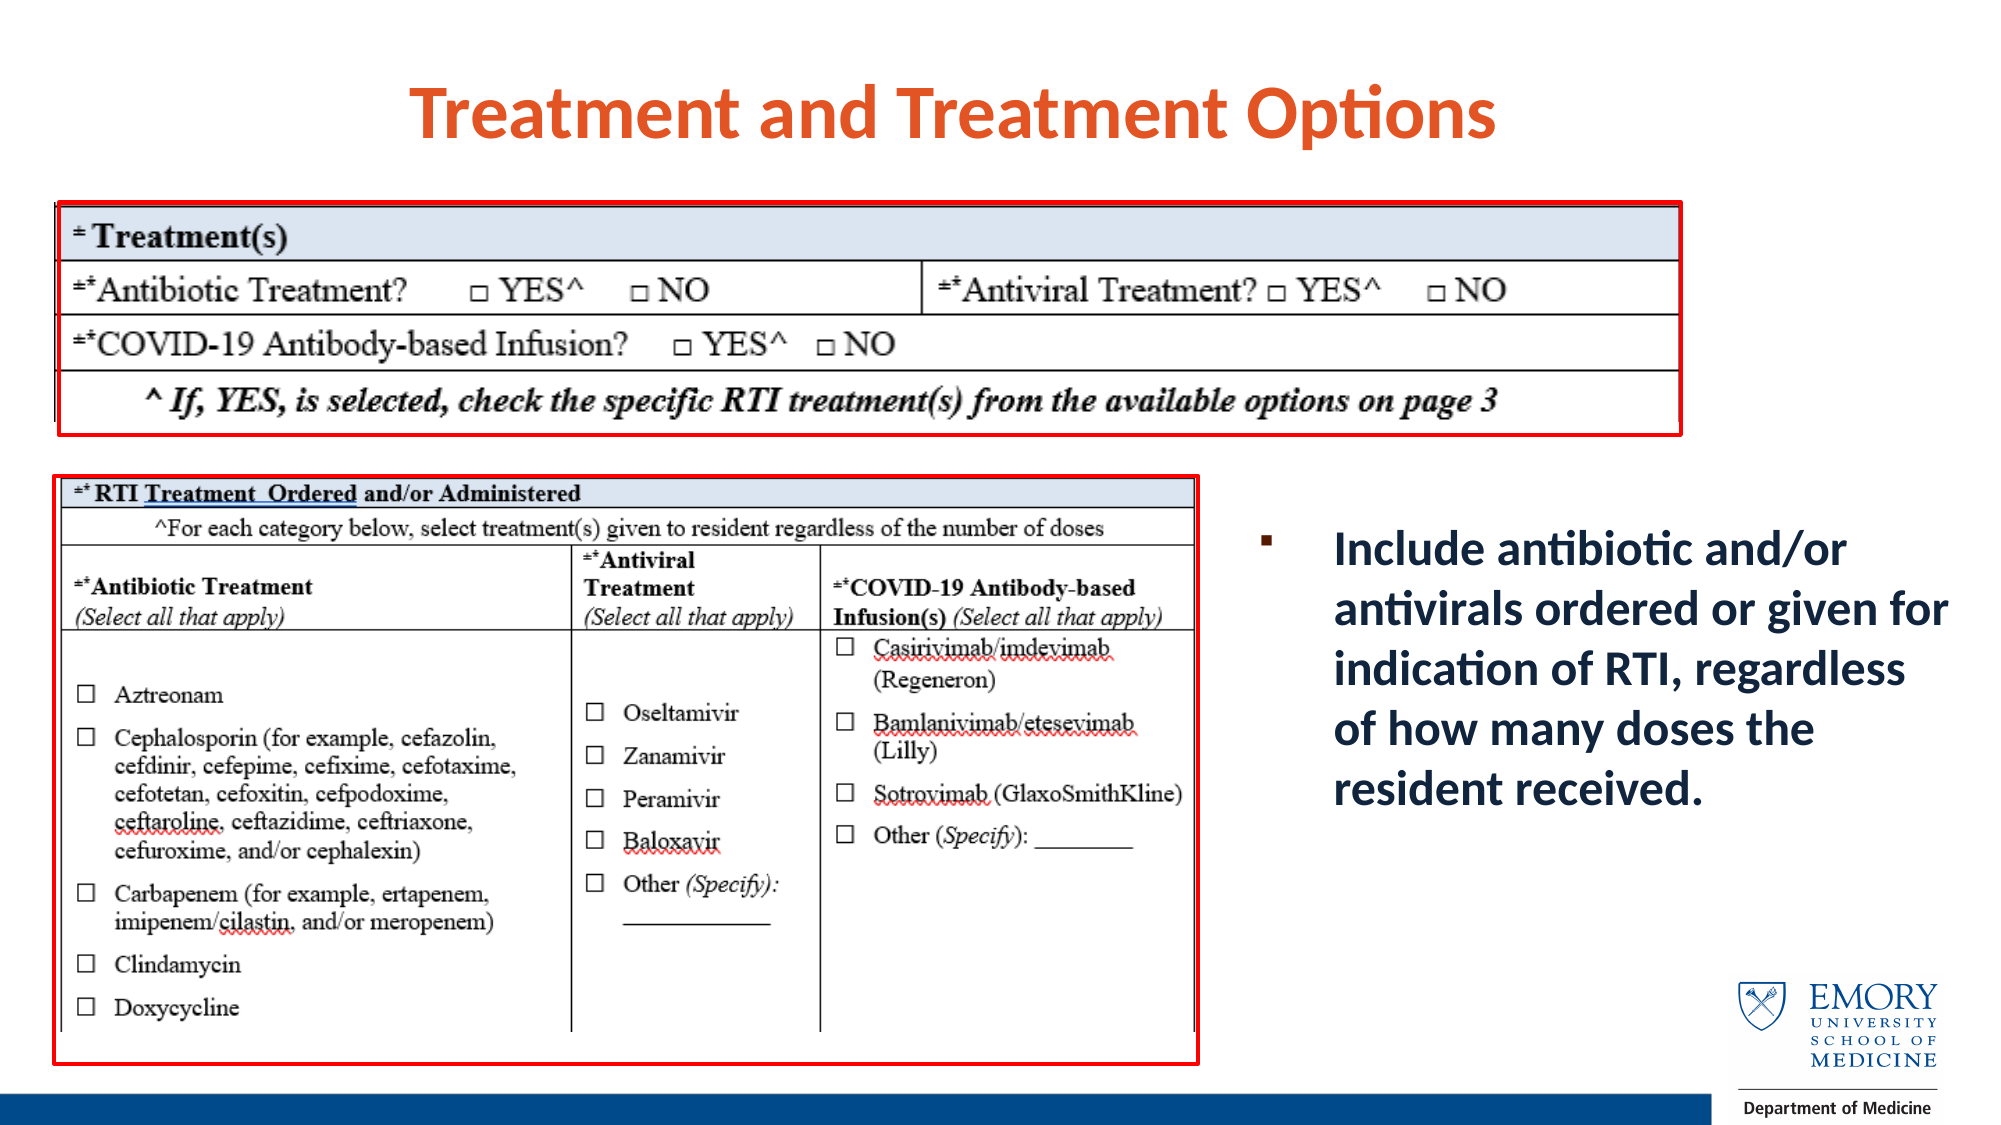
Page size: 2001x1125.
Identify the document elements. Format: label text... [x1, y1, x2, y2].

picture [54, 202, 1682, 423]
picture [58, 475, 1198, 1032]
title Treatment and Treatment Options [394, 0, 2000, 162]
picture [1729, 1064, 1945, 1124]
text_box [52, 474, 1200, 1066]
list Include antibiotic and/or antivirals ordered or given for indication of RTI, regardless of how many doses the resident received. [1243, 508, 1974, 1064]
text_box [57, 432, 1683, 437]
